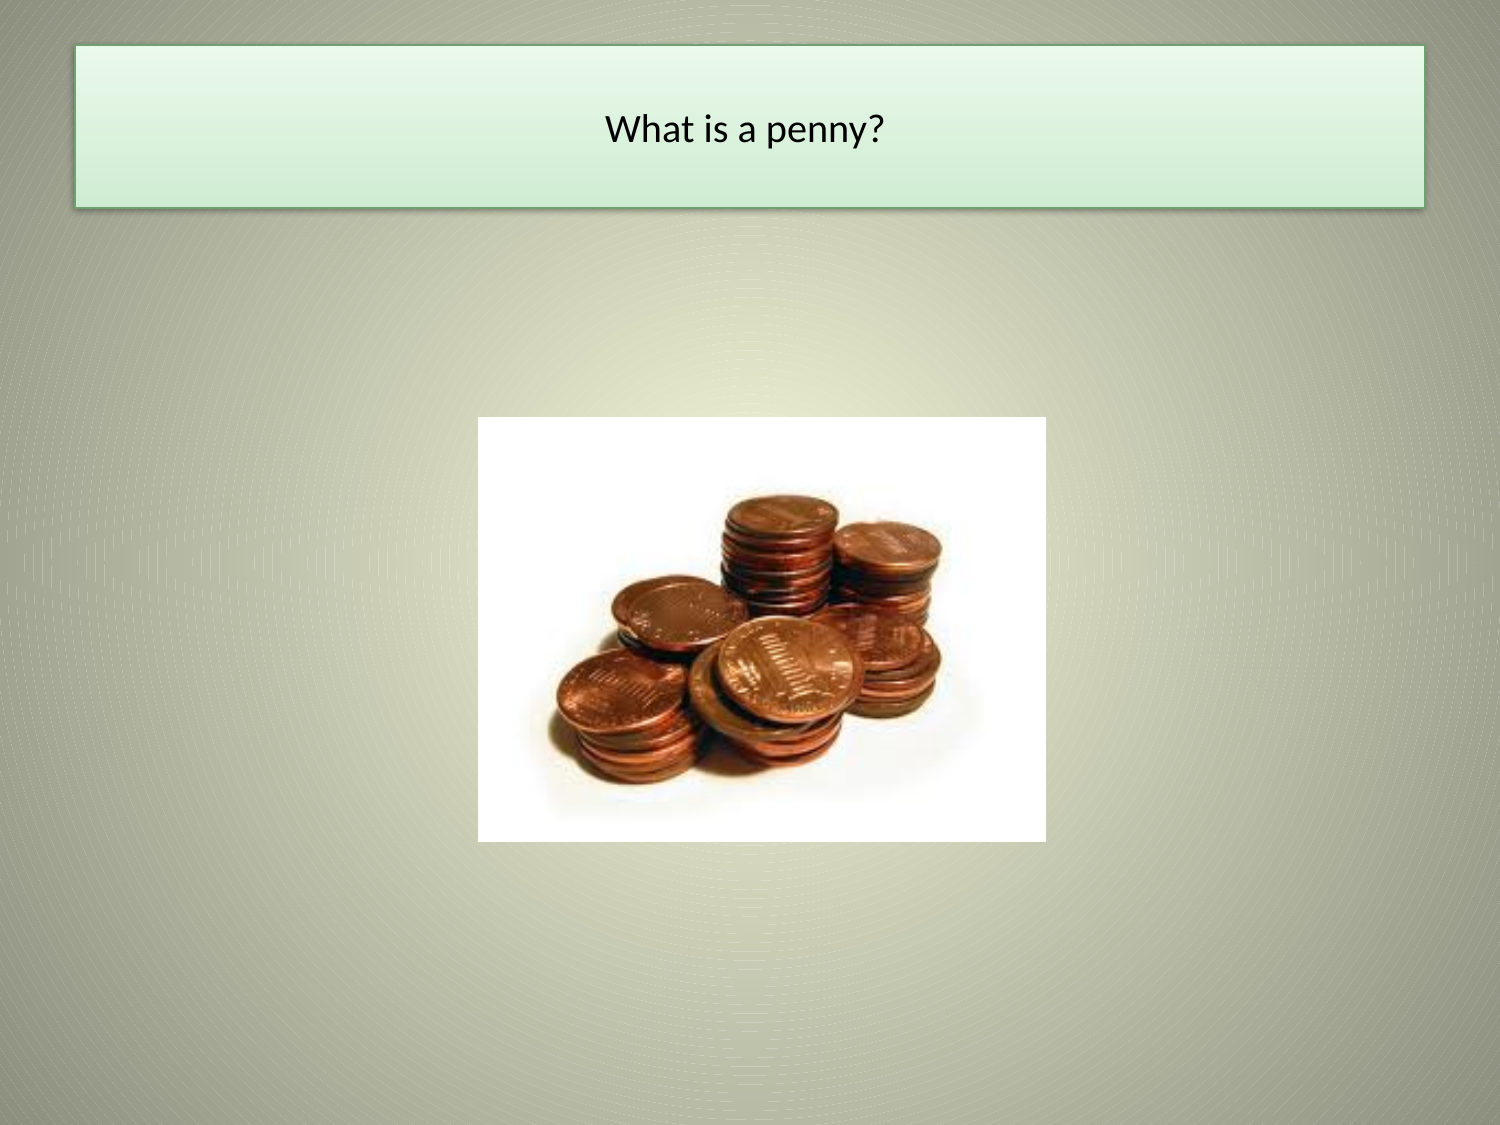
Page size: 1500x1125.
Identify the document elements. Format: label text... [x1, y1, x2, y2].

title What is a penny? [74, 44, 1426, 209]
picture [478, 416, 1046, 843]
list [75, 262, 1425, 1005]
